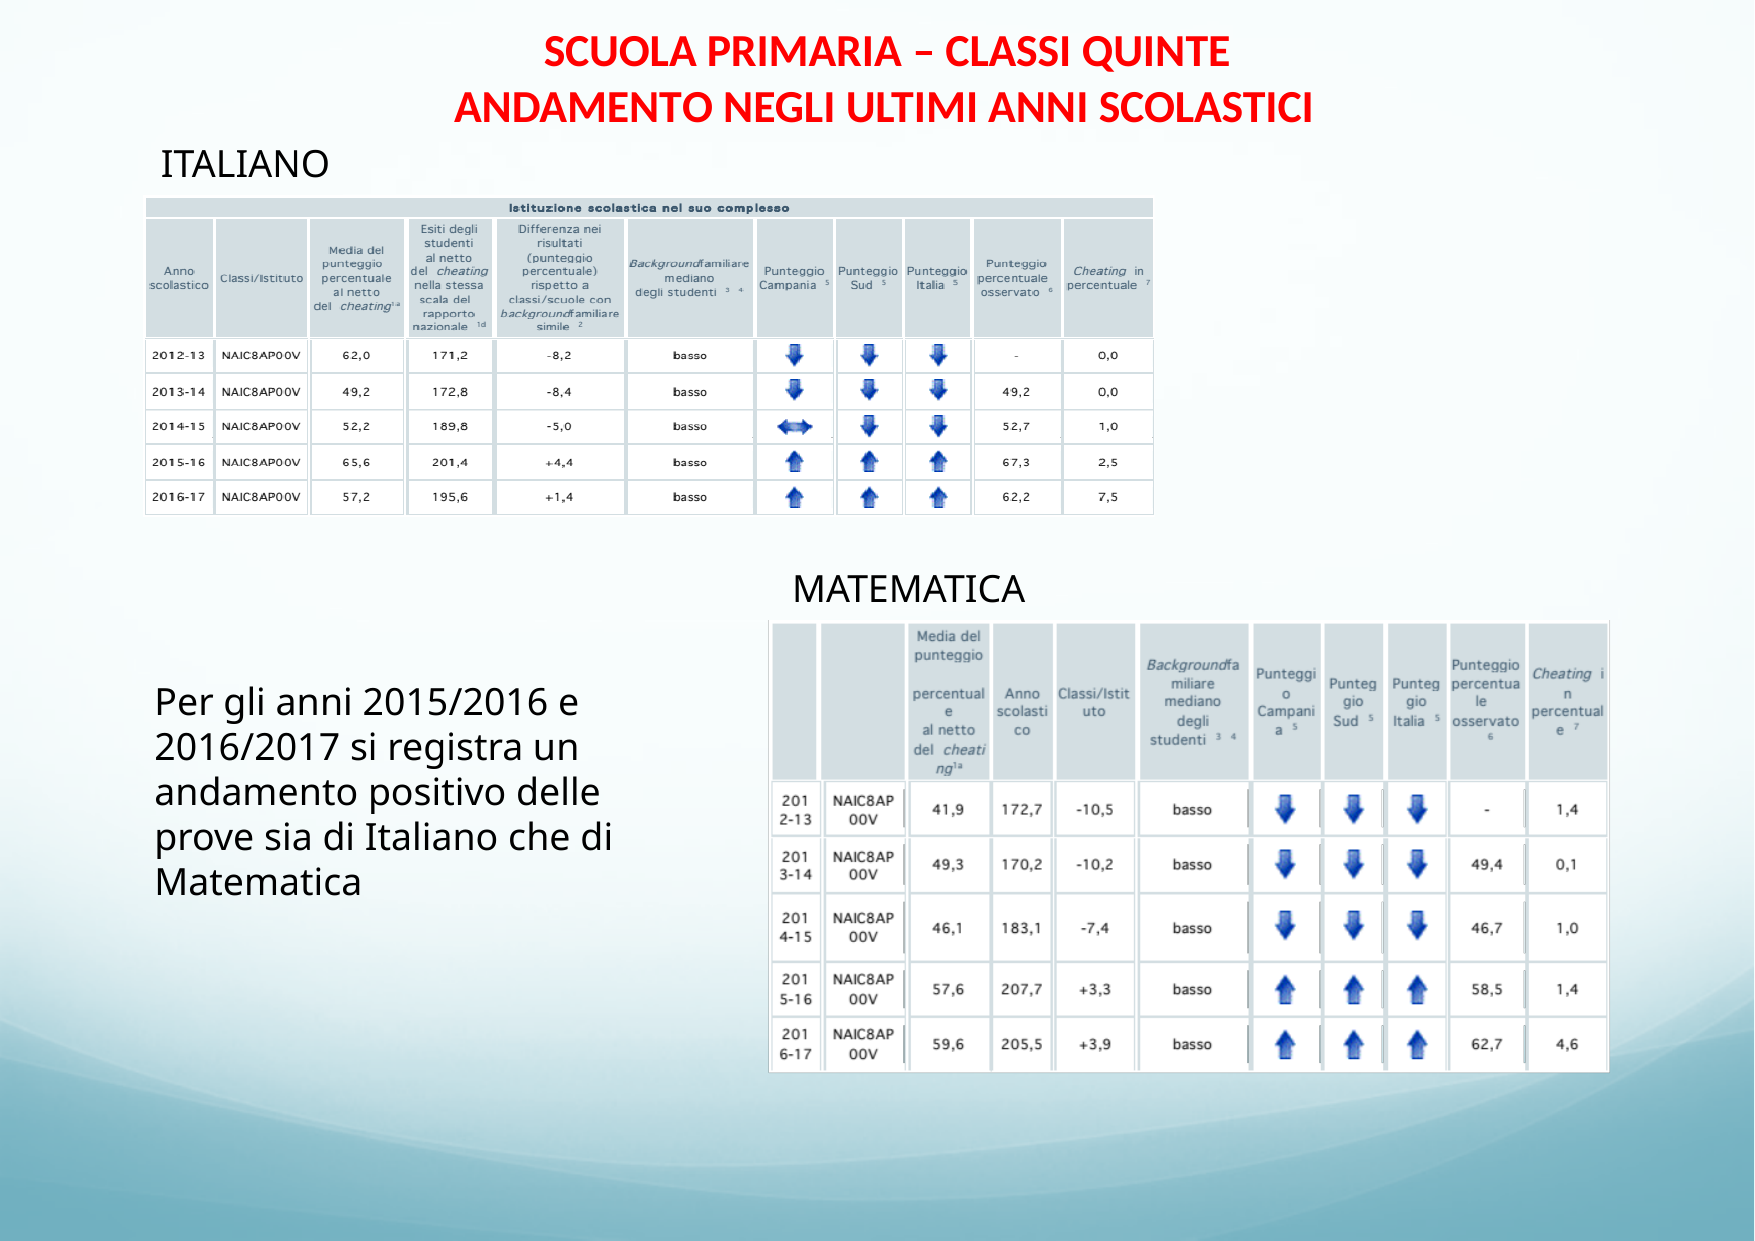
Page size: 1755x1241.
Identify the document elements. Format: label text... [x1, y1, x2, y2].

text_box ITALIANO [145, 132, 345, 191]
text_box SCUOLA PRIMARIA – CLASSI QUINTE ANDAMENTO NEGLI ULTIMI ANNI SCOLASTICI [452, 20, 1327, 132]
text_box Per gli anni 2015/2016 e 2016/2017 si registra un andamento positivo delle prove sia di Italiano che di Matematica [139, 670, 678, 910]
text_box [764, 619, 1613, 1096]
text_box MATEMATICA [777, 573, 1065, 616]
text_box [139, 194, 1156, 559]
